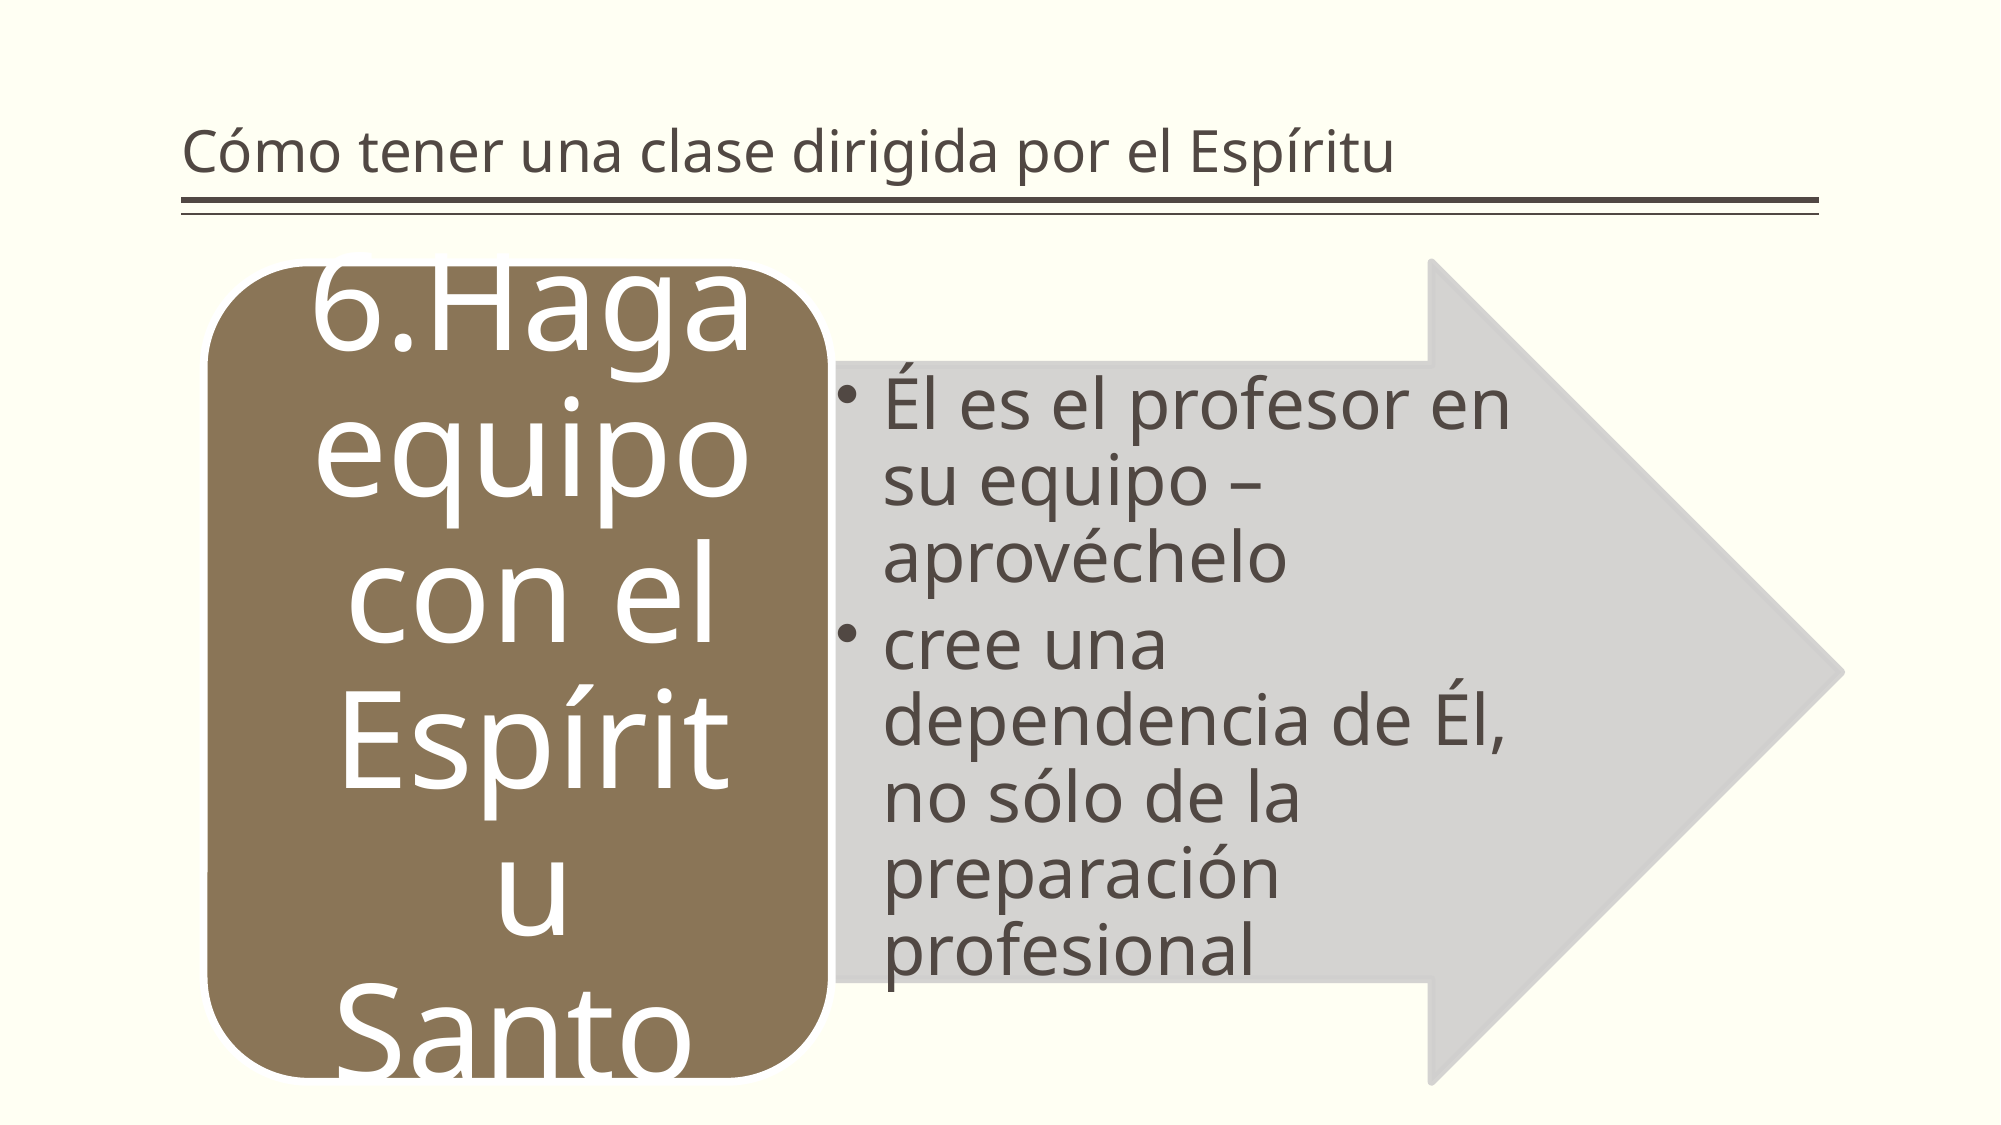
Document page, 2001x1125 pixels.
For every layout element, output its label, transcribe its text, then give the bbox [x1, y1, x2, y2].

title Cómo tener una clase dirigida por el Espíritu [181, 12, 1819, 193]
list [181, 262, 1864, 1082]
